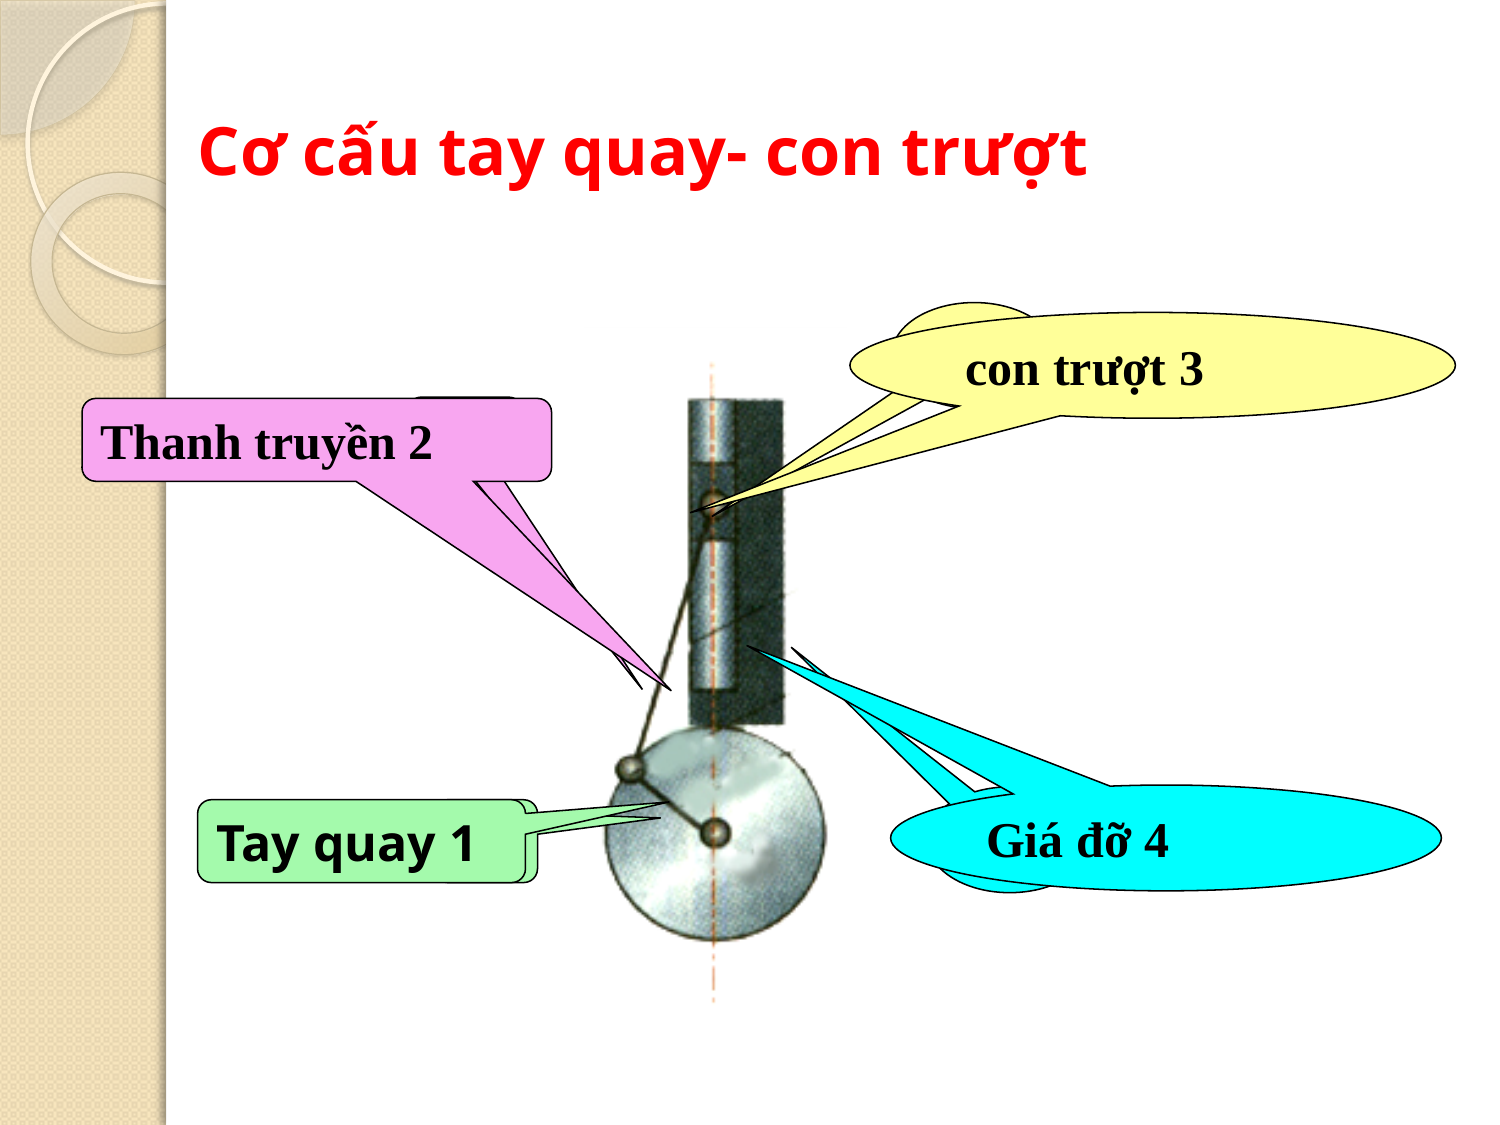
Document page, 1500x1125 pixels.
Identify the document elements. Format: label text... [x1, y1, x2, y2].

text_box con trượt 3 [855, 312, 1456, 470]
text_box 1 [516, 823, 577, 883]
text_box Thanh truyền 2 [81, 398, 577, 629]
text_box 1 [514, 799, 538, 813]
text_box 3 [855, 393, 924, 438]
text_box Cơ cấu tay quay- con trượt [183, 101, 1400, 197]
text_box 4 [855, 707, 1011, 805]
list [584, 325, 848, 1048]
text_box Giá đỡ 4 [855, 687, 1442, 891]
text_box 3 [897, 302, 1030, 336]
text_box Tay quay 1 [197, 799, 577, 883]
text_box 4 [940, 869, 1050, 893]
text_box 2 [476, 482, 576, 588]
